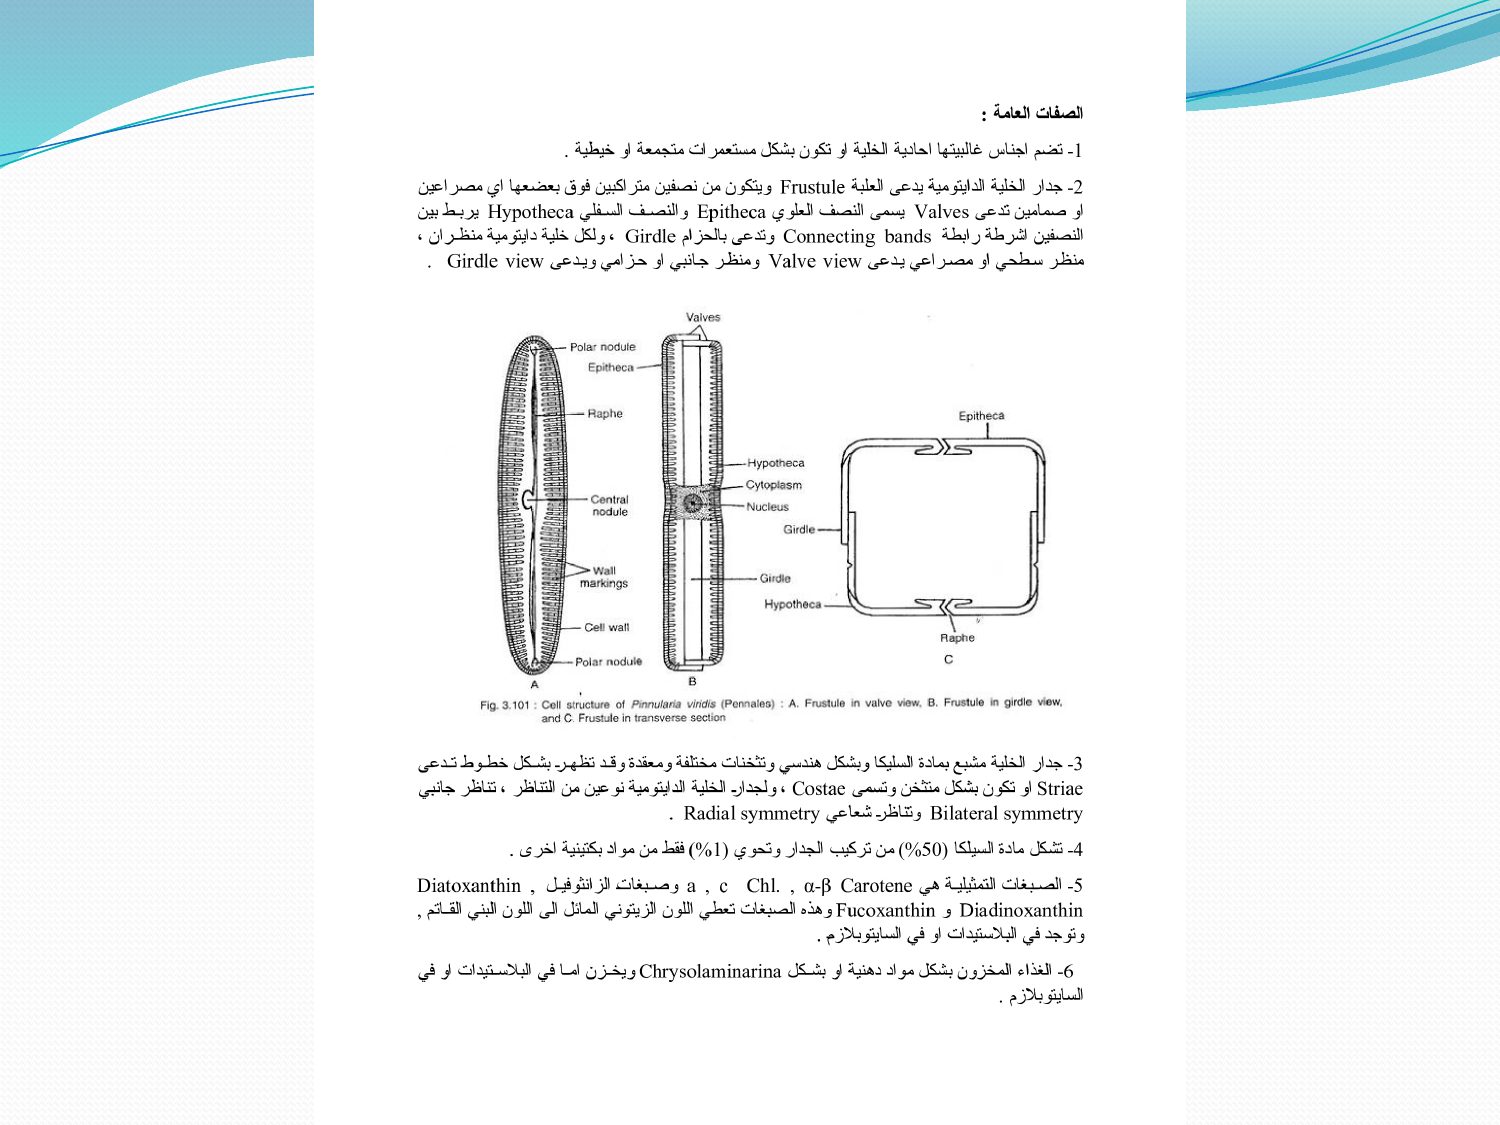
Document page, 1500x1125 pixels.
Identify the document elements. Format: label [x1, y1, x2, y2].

picture [313, 0, 1187, 1125]
